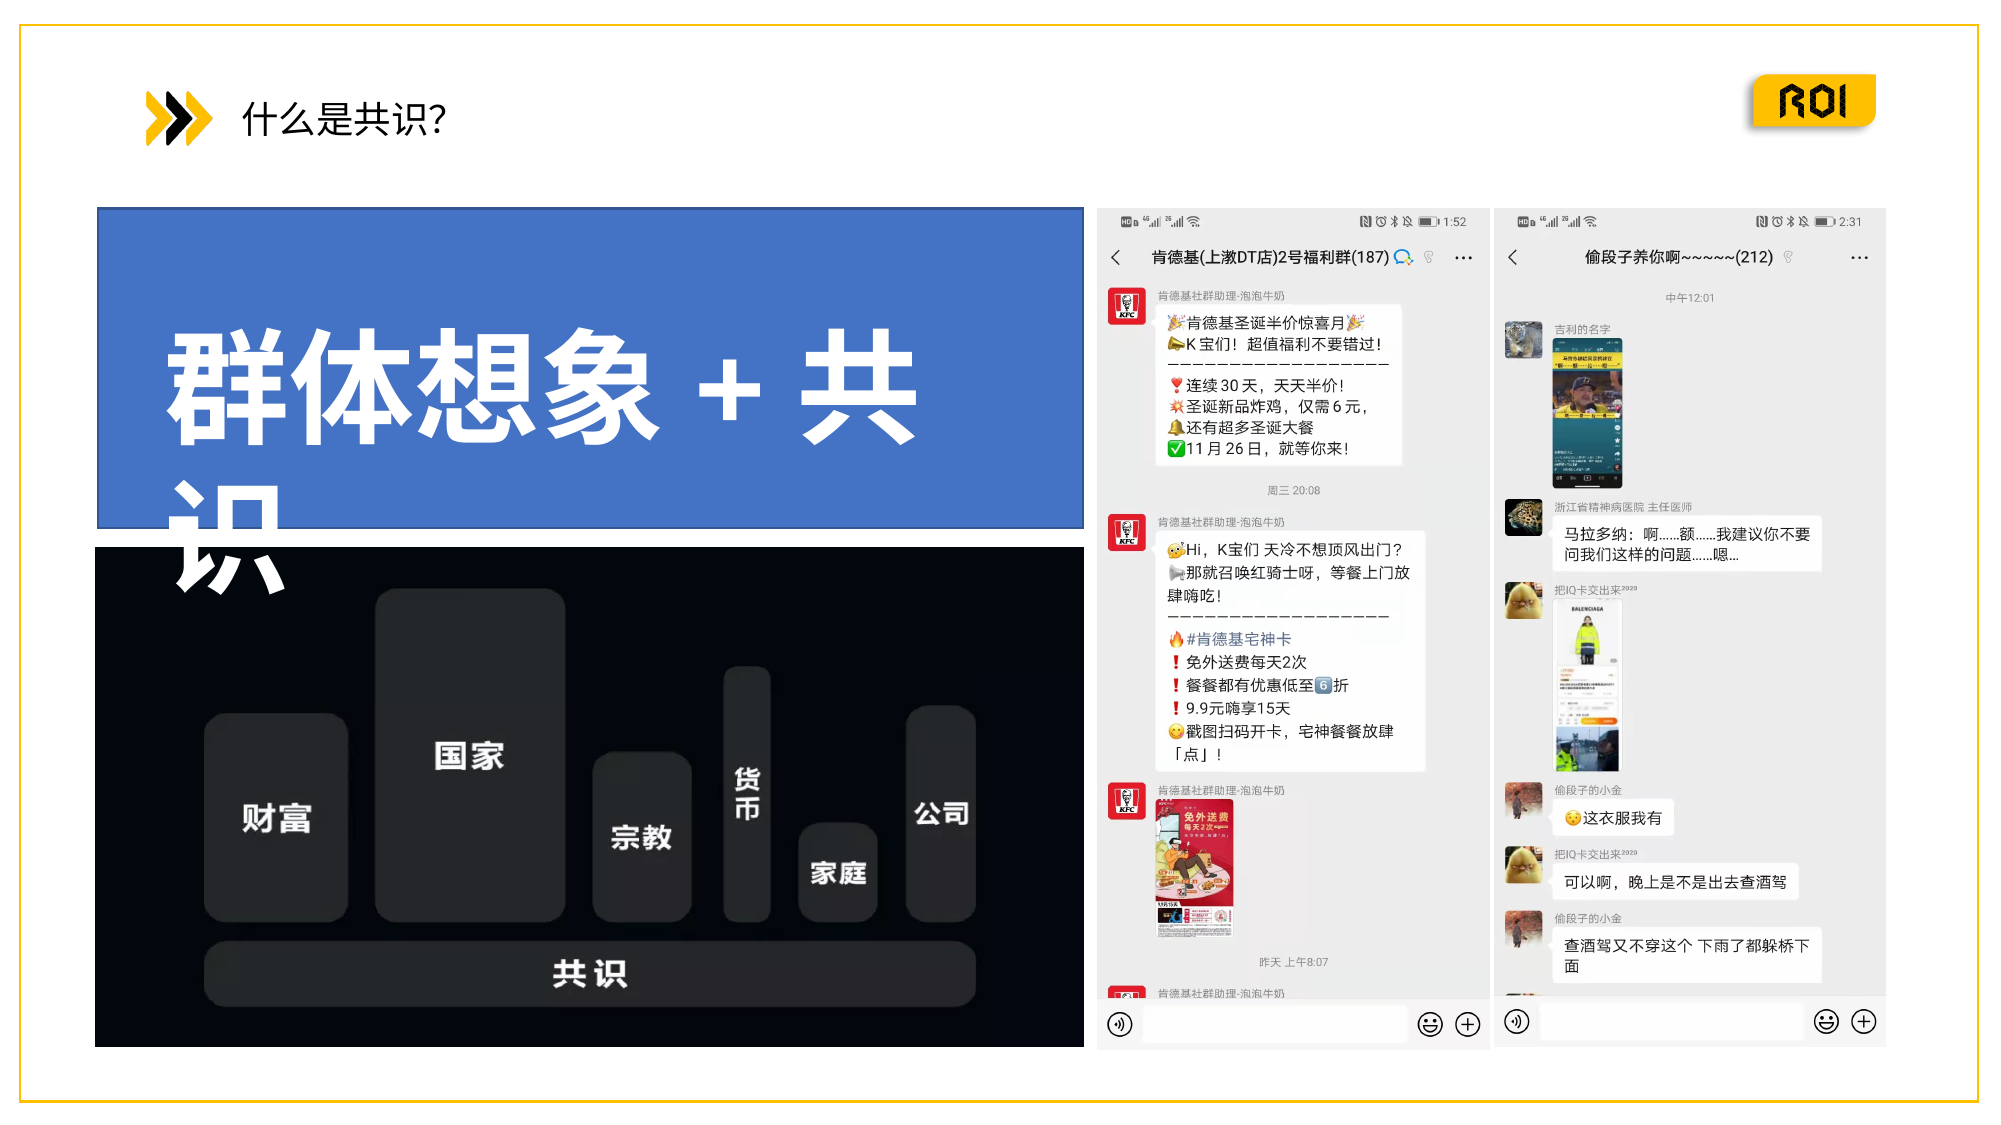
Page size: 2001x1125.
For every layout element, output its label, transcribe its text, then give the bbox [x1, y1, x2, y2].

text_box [146, 91, 214, 147]
text_box 什么是共识？ [226, 88, 527, 149]
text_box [1753, 74, 1876, 127]
text_box [19, 24, 1979, 1103]
text_box 群体想象+共识 [150, 302, 1032, 547]
picture [1494, 208, 1886, 1047]
picture [1097, 208, 1490, 1050]
picture [95, 547, 1084, 1047]
text_box [97, 207, 1084, 529]
